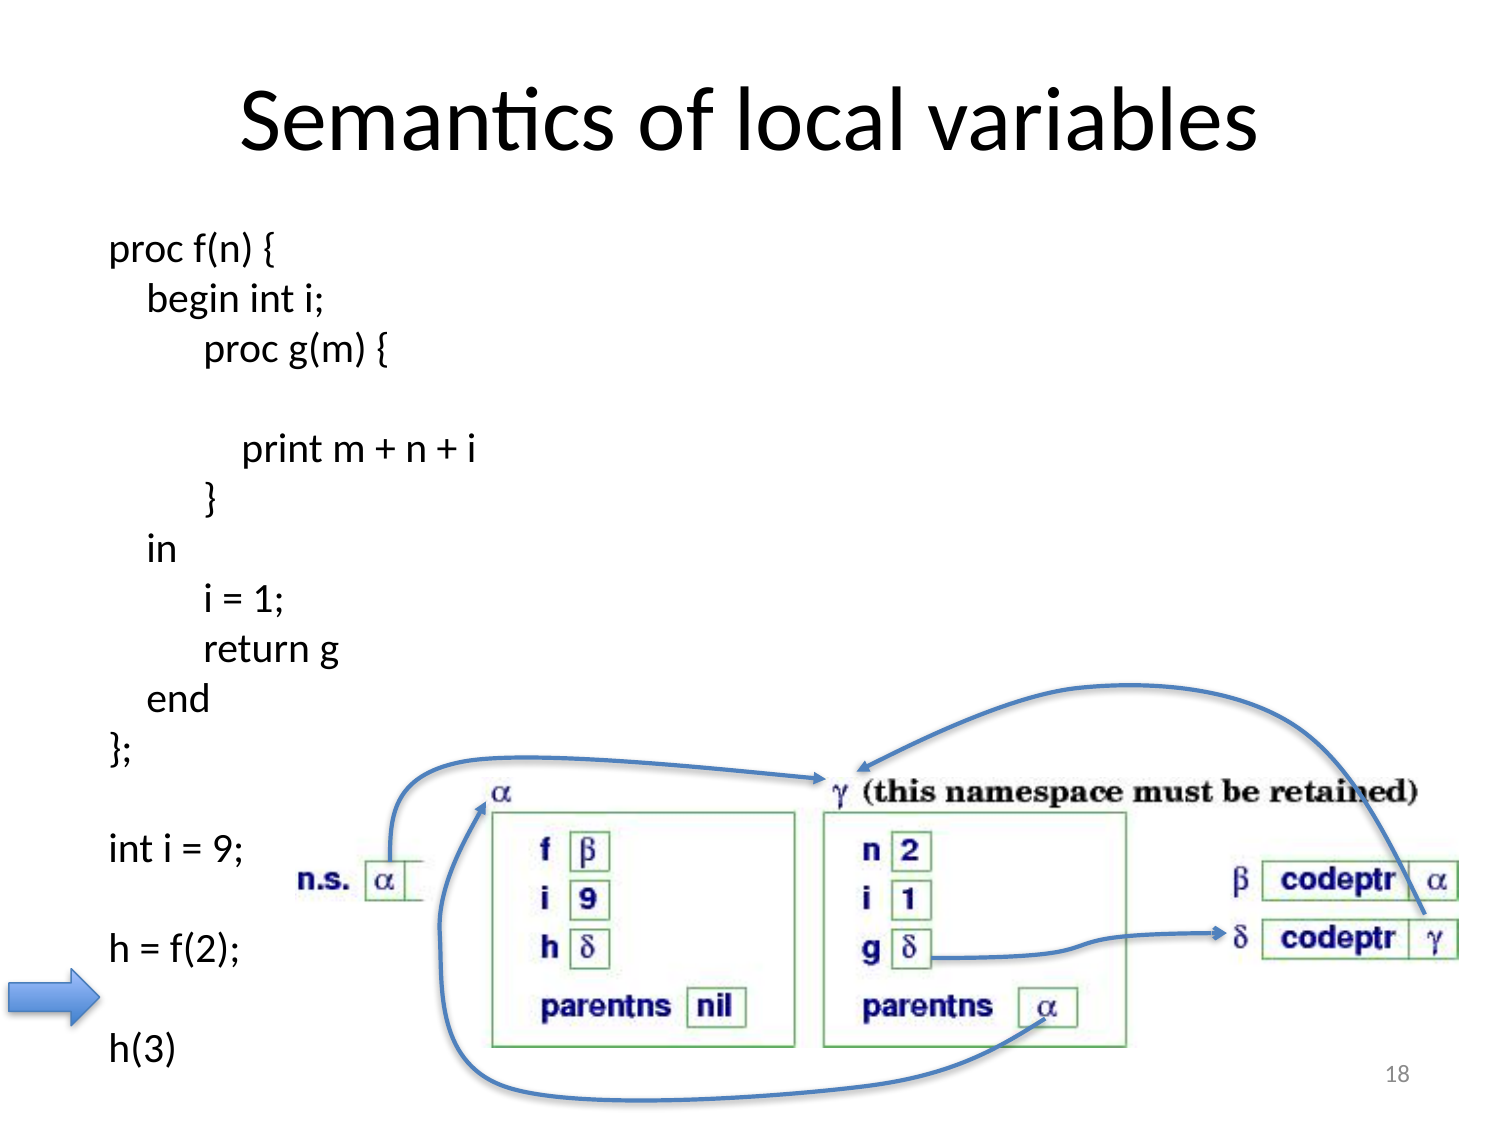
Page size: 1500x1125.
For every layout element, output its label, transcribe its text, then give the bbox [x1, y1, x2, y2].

text_box [8, 968, 101, 1027]
title Semantics of local variables [75, 20, 1425, 208]
text_box proc f(n) { begin int i; proc g(m) { print m + n + i } in i = 1; return g end }; int i = 9; h = f(2); h(3) [93, 213, 560, 1125]
text_box [420, 755, 803, 775]
text_box [856, 683, 1349, 775]
slide_number 18 [1074, 1056, 1425, 1103]
picture [295, 776, 1459, 1049]
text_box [931, 932, 1228, 959]
text_box [460, 1056, 984, 1103]
